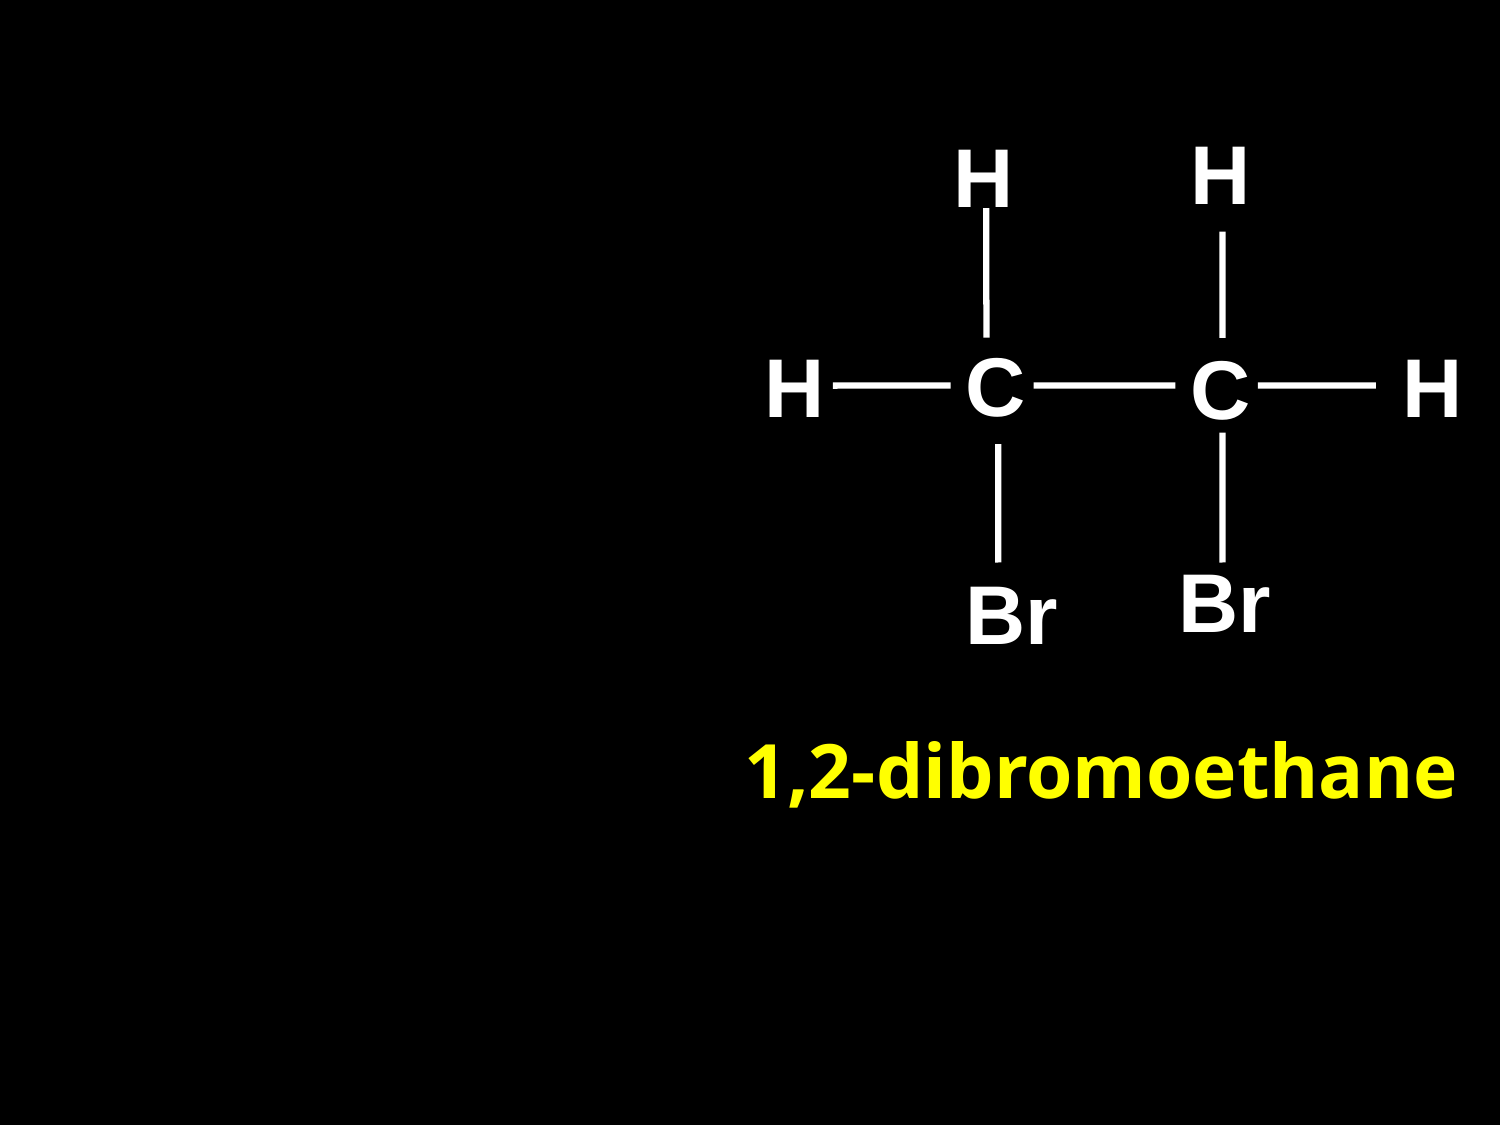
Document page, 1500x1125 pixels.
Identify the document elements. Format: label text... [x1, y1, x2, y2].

text_box Br [950, 553, 1117, 669]
text_box H [939, 116, 1034, 232]
text_box H [750, 326, 845, 441]
text_box 1,2-dibromoethane [702, 716, 1500, 821]
text_box C [1175, 329, 1270, 444]
text_box H [1175, 113, 1270, 229]
text_box H [1387, 326, 1483, 441]
text_box C [950, 326, 1046, 441]
text_box Br [1163, 541, 1341, 657]
